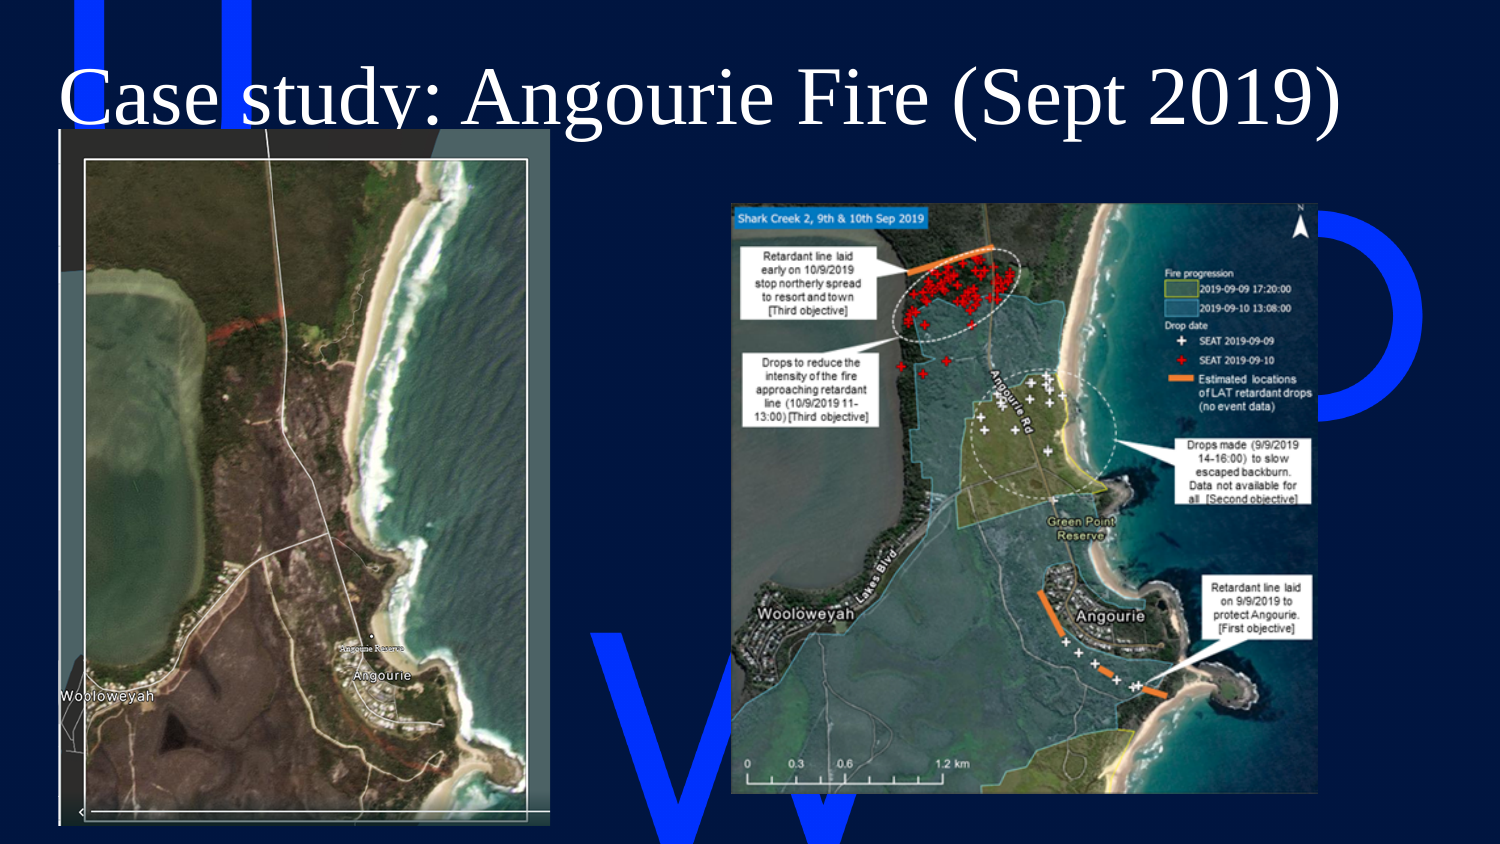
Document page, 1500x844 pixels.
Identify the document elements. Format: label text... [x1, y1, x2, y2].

picture [0, 0, 1500, 844]
text_box Case study: Angourie Fire (Sept 2019) [58, 32, 1378, 148]
